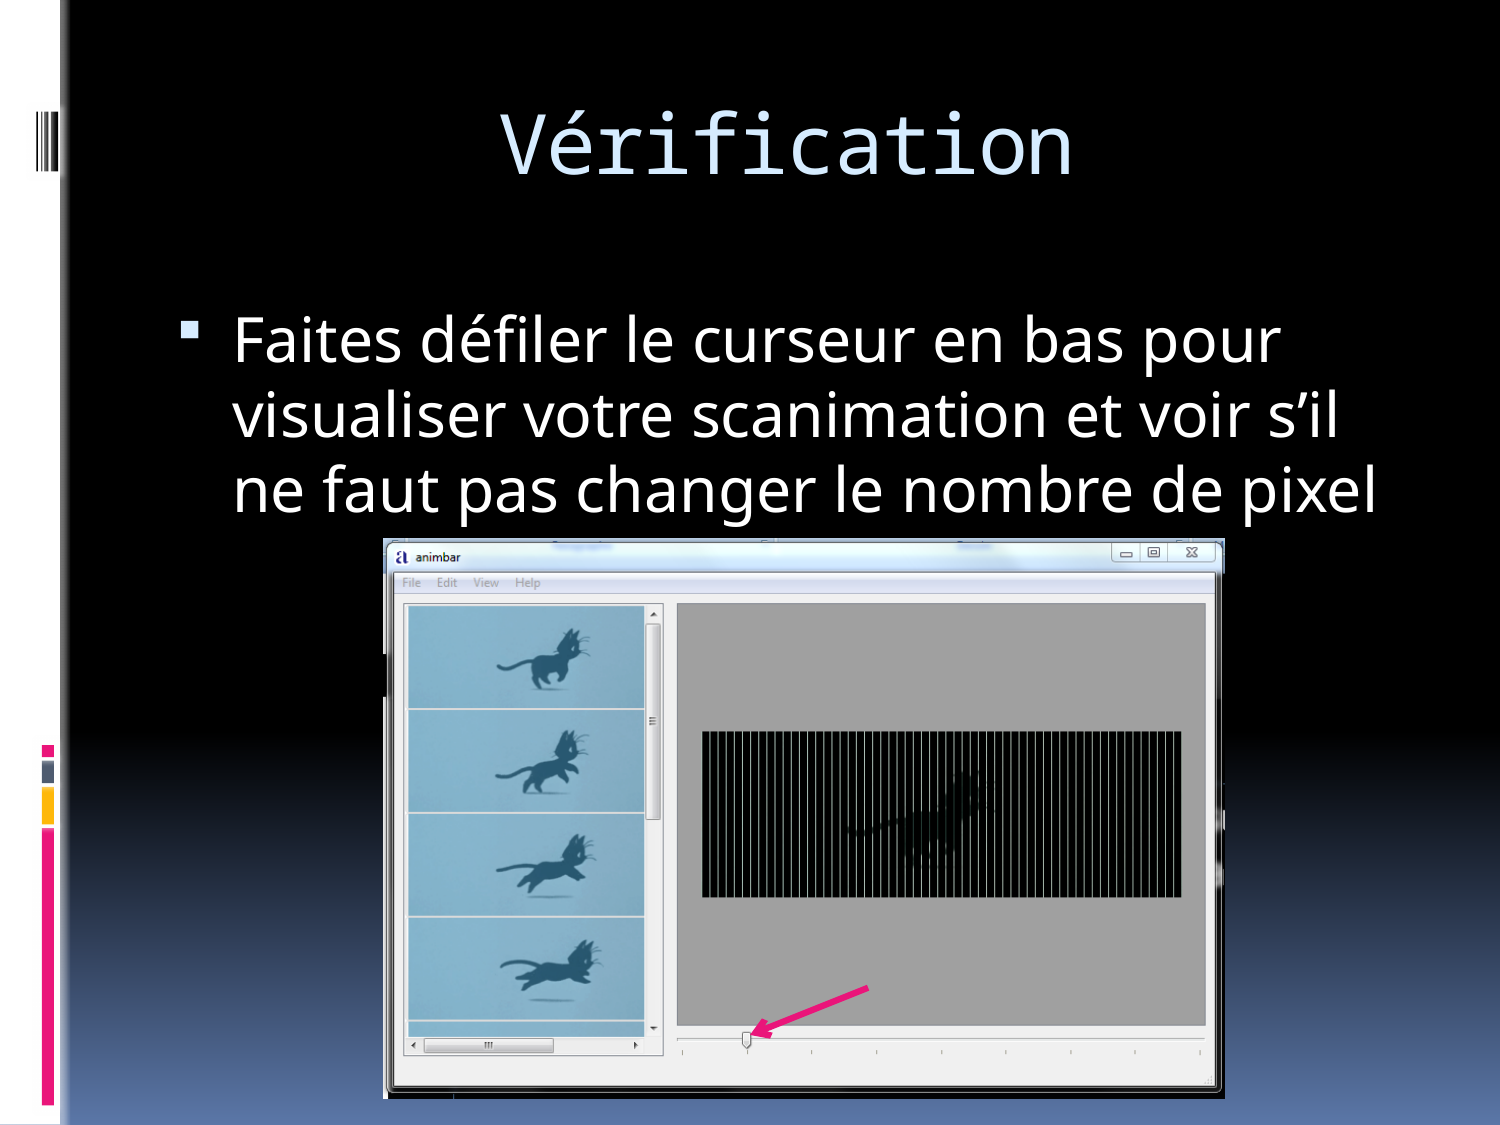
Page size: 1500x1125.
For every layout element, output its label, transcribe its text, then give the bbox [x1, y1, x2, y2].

list Faites défiler le curseur en bas pour visualiser votre scanimation et voir s’il ne faut pas changer le nombre de pixel [150, 292, 1425, 1043]
title Vérification [150, 83, 1425, 234]
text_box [749, 987, 869, 1036]
picture [383, 538, 1226, 1099]
